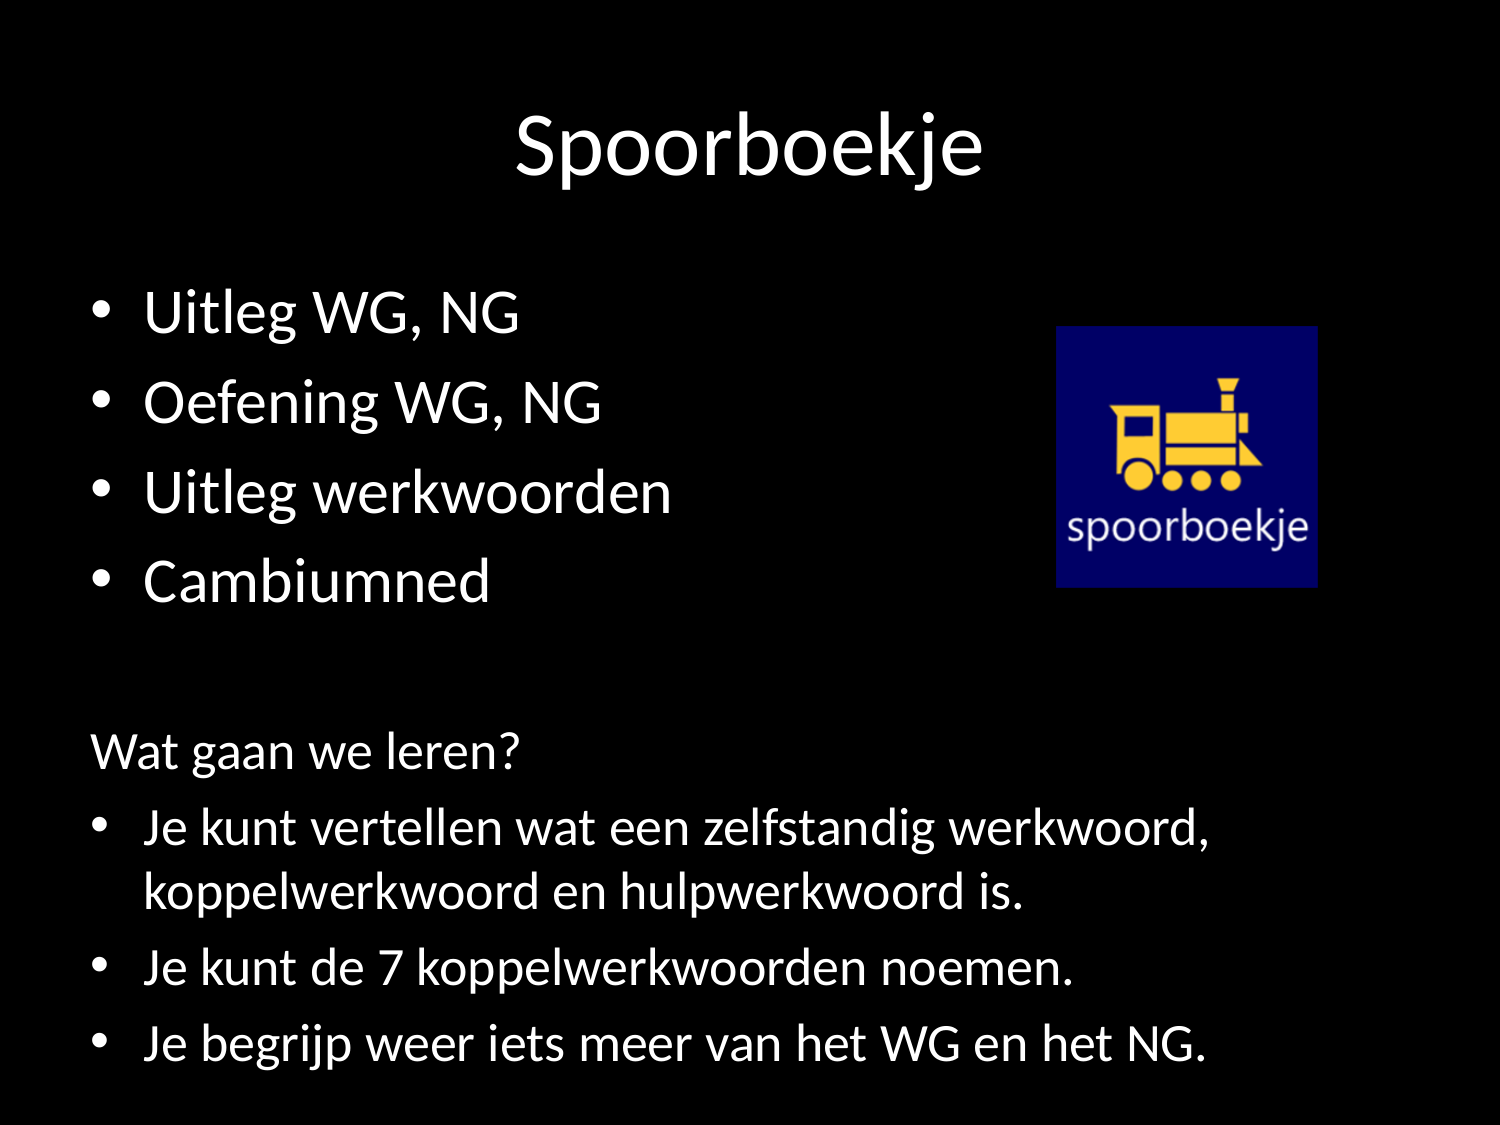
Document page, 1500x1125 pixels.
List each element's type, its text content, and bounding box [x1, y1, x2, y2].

picture [1055, 326, 1319, 589]
list Uitleg WG, NG Oefening WG, NG Uitleg werkwoorden Cambiumned Wat gaan we leren? Je kunt vertellen wat een zelfstandig werkwoord, koppelwerkwoord en hulpwerkwoord is. Je kunt de 7 koppelwerkwoorden noemen. Je begrijp weer iets meer van het WG en het NG. [75, 262, 1425, 1083]
title Spoorboekje [75, 45, 1425, 233]
